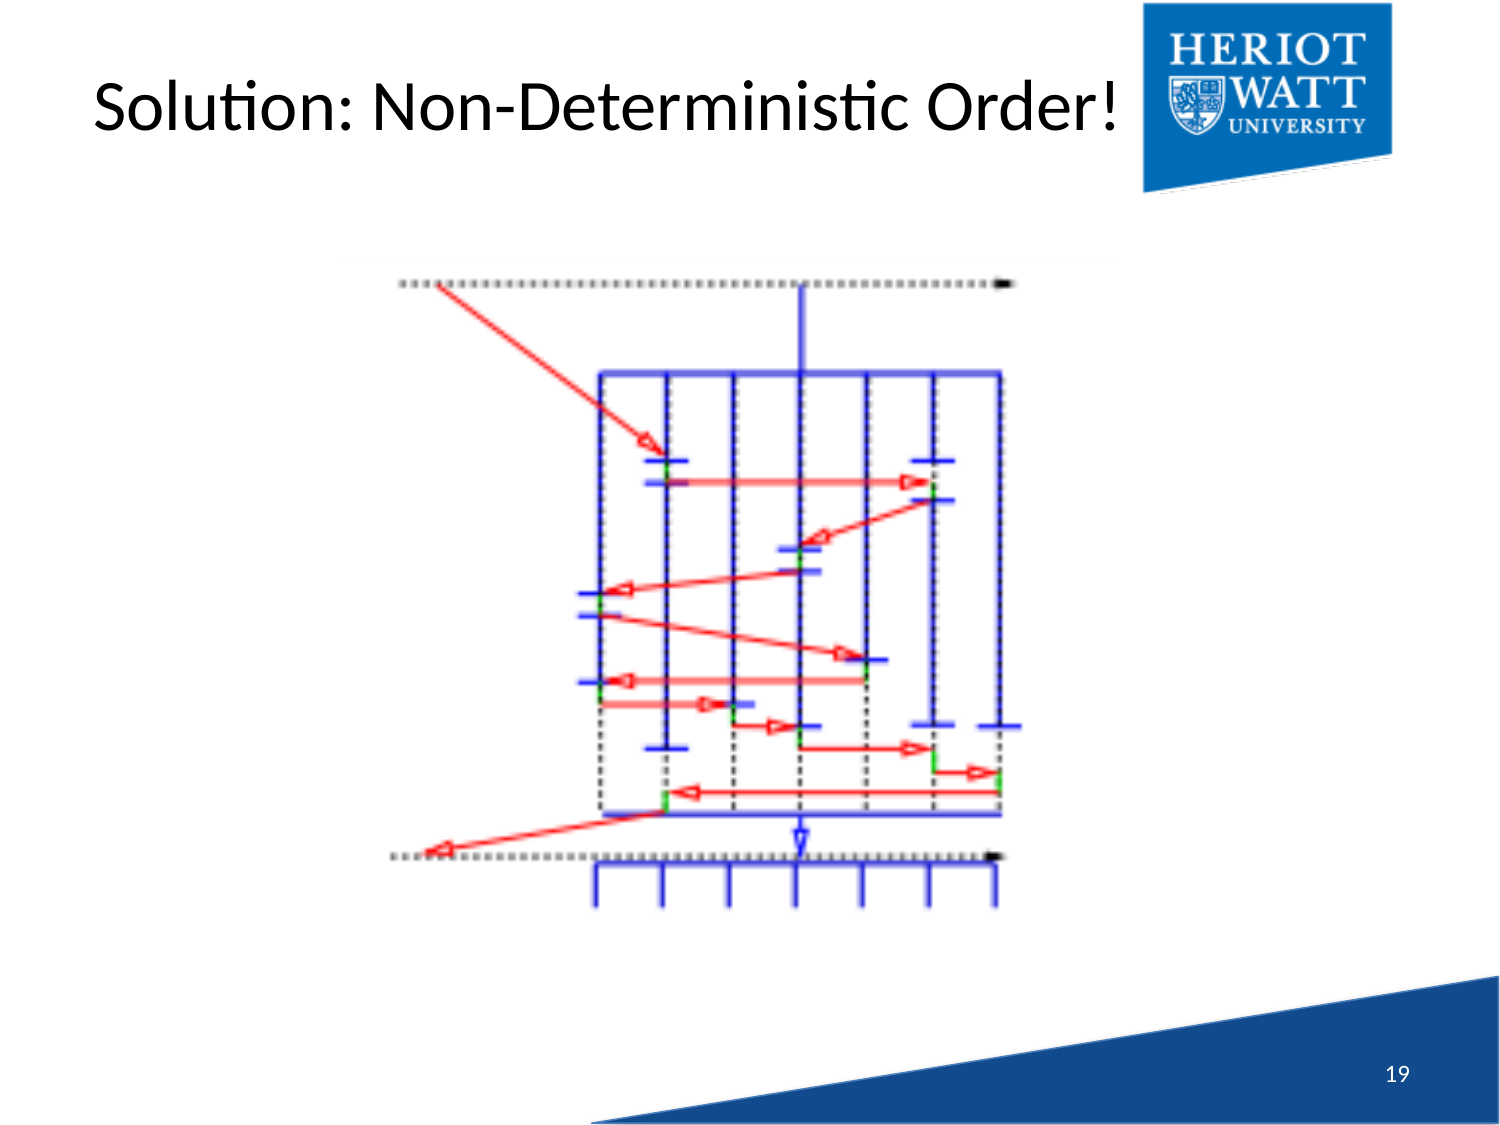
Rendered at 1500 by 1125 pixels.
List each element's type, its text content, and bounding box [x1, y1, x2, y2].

slide_number 18 [1074, 1042, 1425, 1103]
title Solution: Non-Deterministic Order! [75, 7, 1141, 196]
picture [337, 257, 1117, 956]
